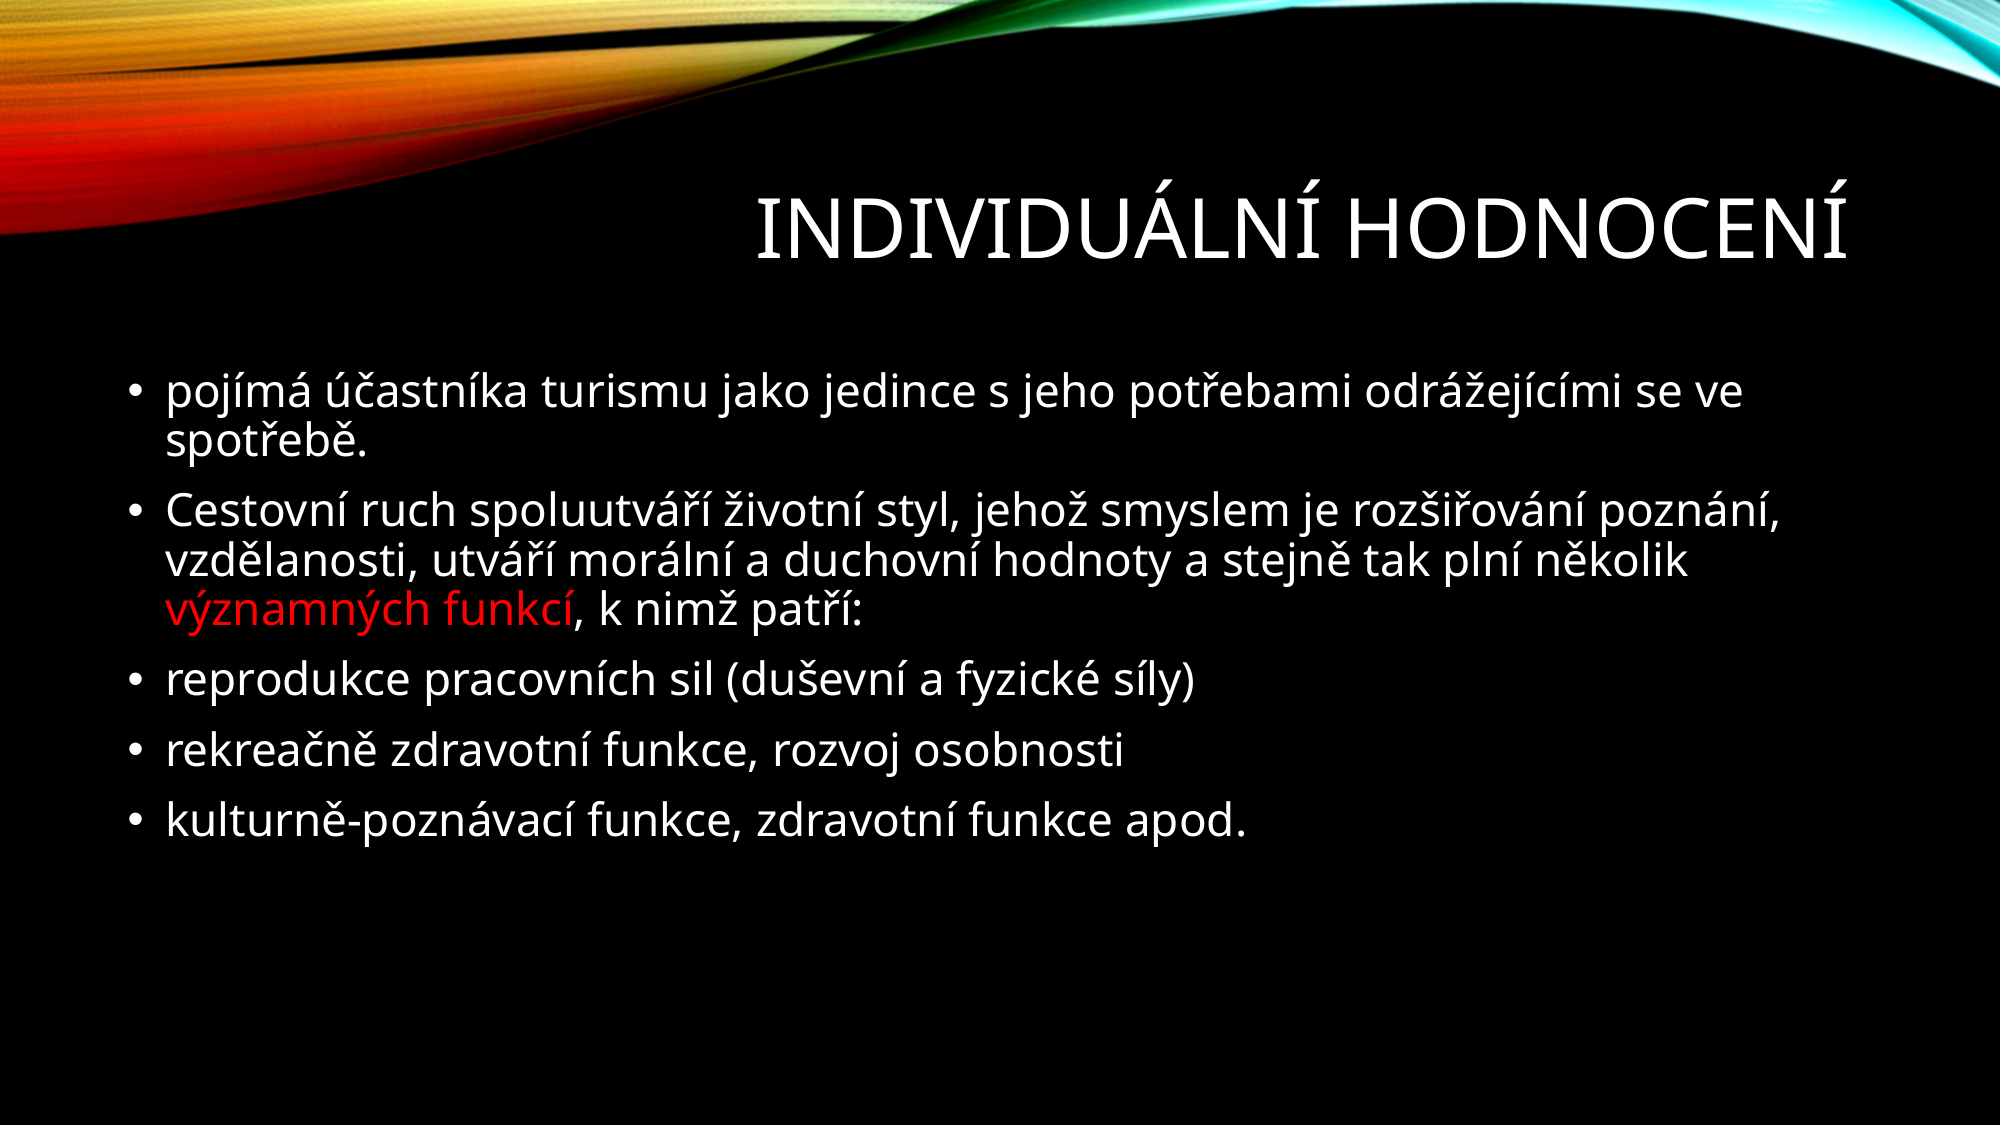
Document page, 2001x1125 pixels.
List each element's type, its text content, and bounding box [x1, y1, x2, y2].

title Individuální hodnocení [474, 125, 1888, 338]
picture [0, 0, 2000, 237]
list pojímá účastníka turismu jako jedince s jeho potřebami odrážejícími se ve spotřebě. Cestovní ruch spoluutváří životní styl, jehož smyslem je rozšiřování poznání, vzdělanosti, utváří morální a duchovní hodnoty a stejně tak plní několik významných funkcí, k nimž patří: reprodukce pracovních sil (duševní a fyzické síly) rekreačně zdravotní funkce, rozvoj osobnosti kulturně-poznávací funkce, zdravotní funkce apod. [112, 360, 1888, 1021]
